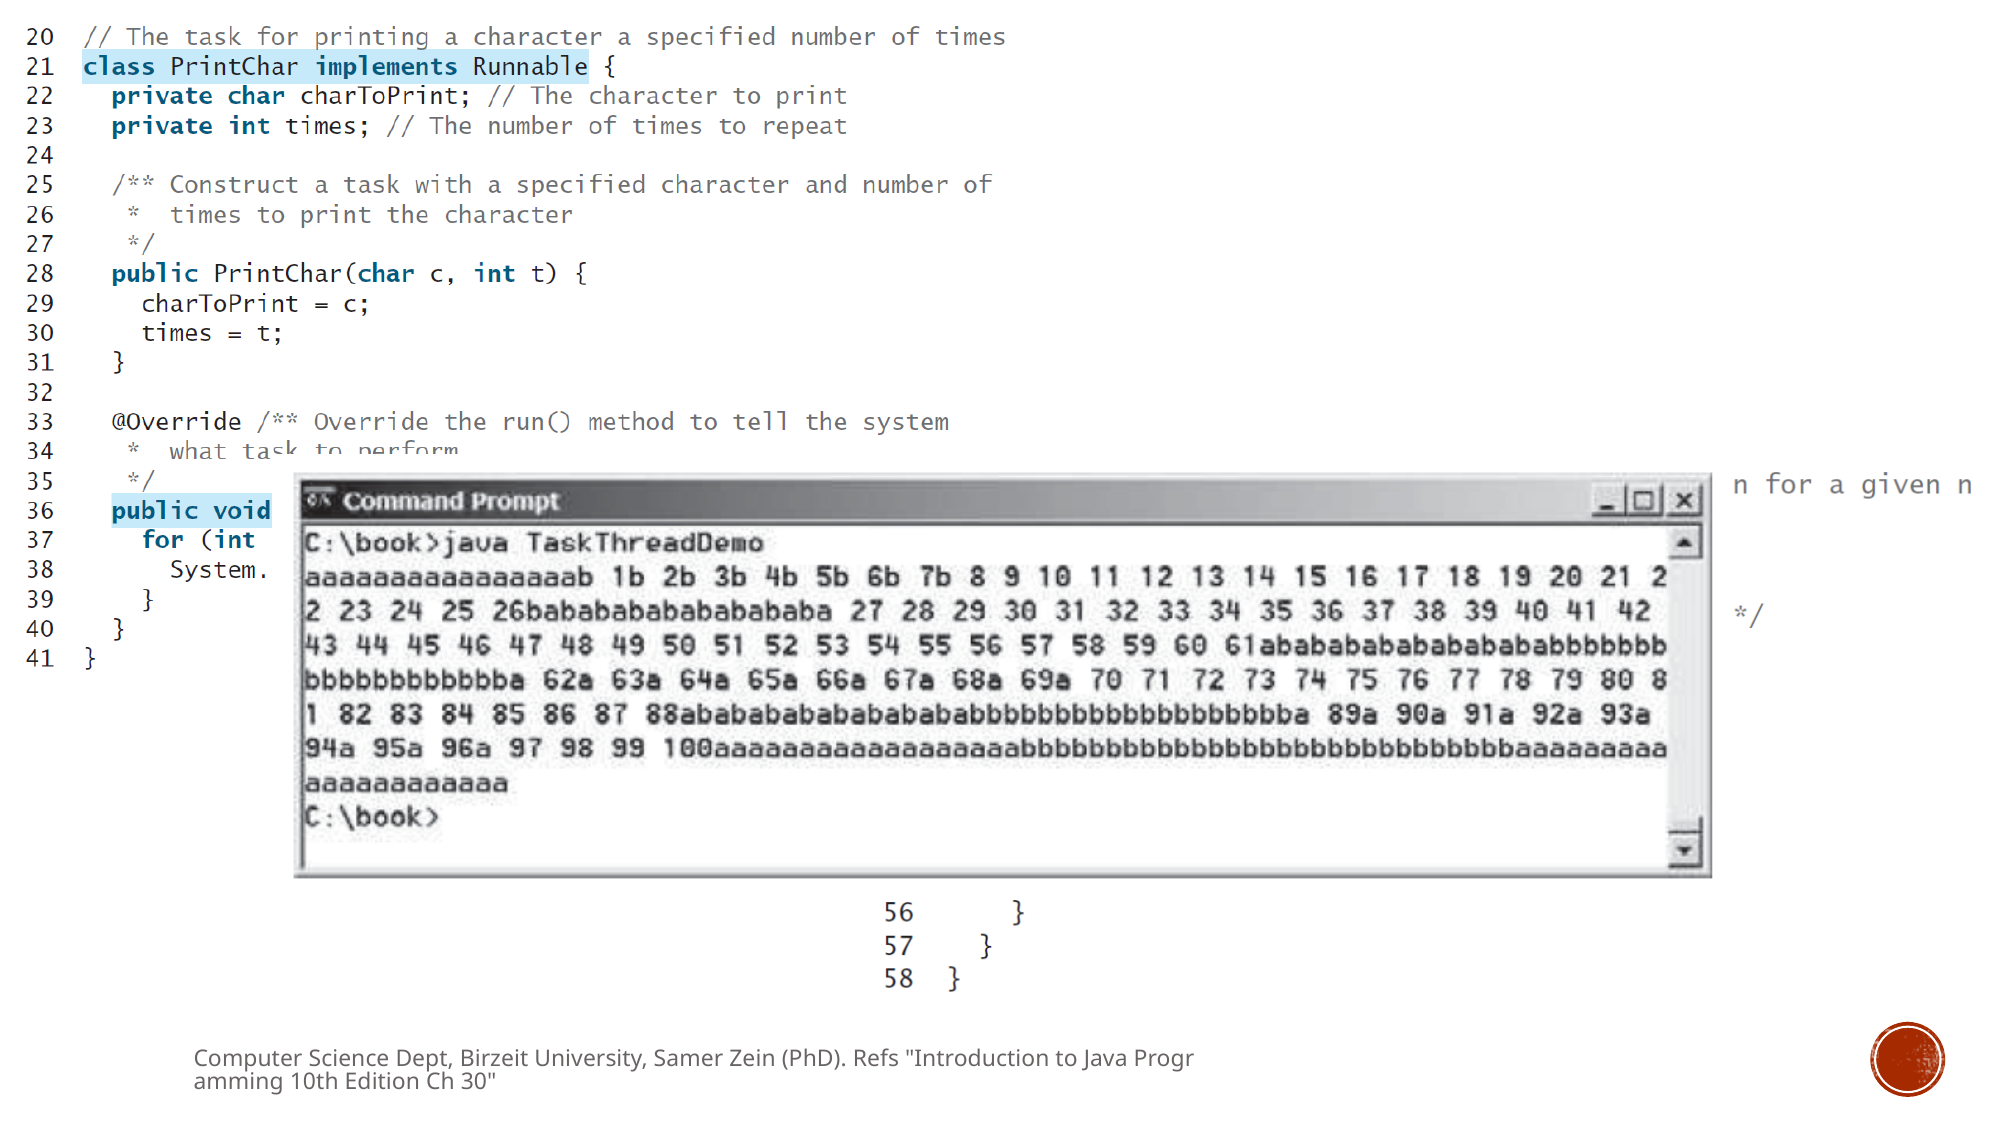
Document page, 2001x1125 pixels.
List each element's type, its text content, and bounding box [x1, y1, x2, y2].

picture [273, 455, 1981, 1003]
footer Computer Science Dept, Birzeit University, Samer Zein (PhD). Refs "Introduction to Java Programming 10th Edition Ch 30" [178, 1028, 1217, 1089]
picture [13, 21, 1026, 677]
